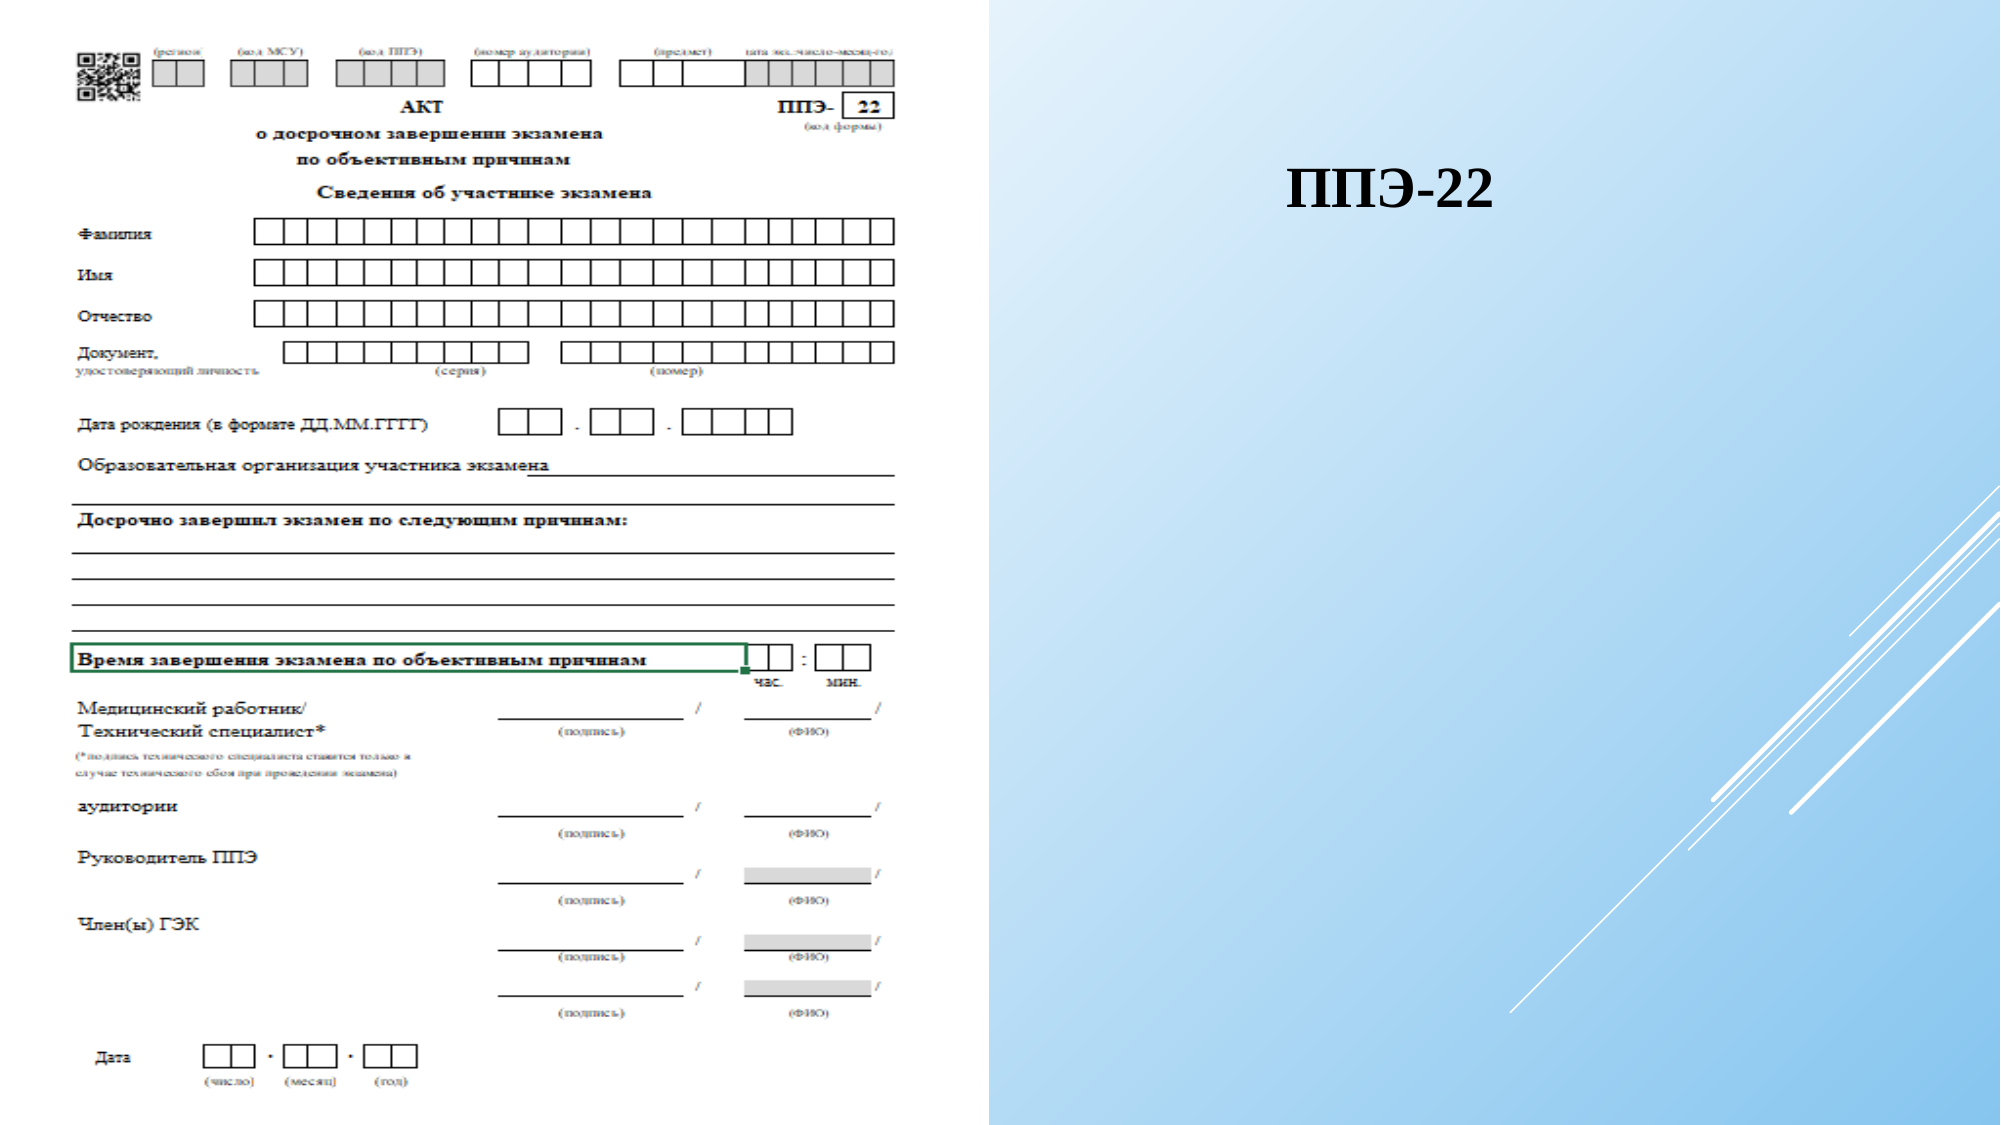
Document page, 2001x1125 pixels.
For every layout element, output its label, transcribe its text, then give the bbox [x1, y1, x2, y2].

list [0, 0, 989, 1125]
text_box ППЭ-22 [1271, 141, 1945, 227]
